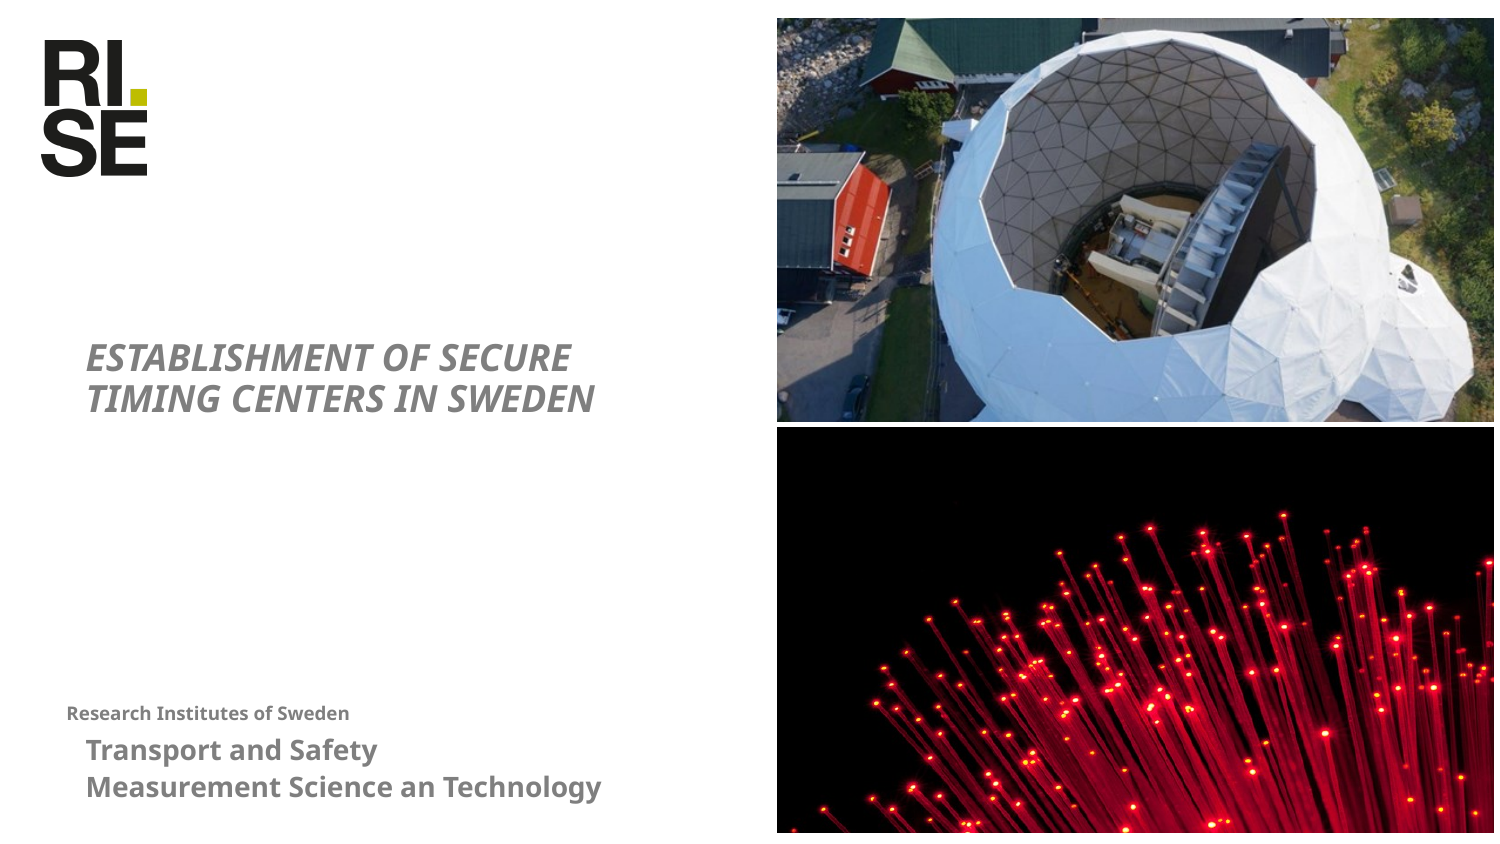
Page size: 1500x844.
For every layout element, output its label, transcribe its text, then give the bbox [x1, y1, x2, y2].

list Transport and Safety Measurement Science an Technology [85, 728, 733, 842]
picture [41, 40, 147, 177]
title Establishment of secure timing centers in Sweden [85, 328, 707, 454]
picture [777, 426, 1494, 833]
picture [777, 18, 1494, 423]
